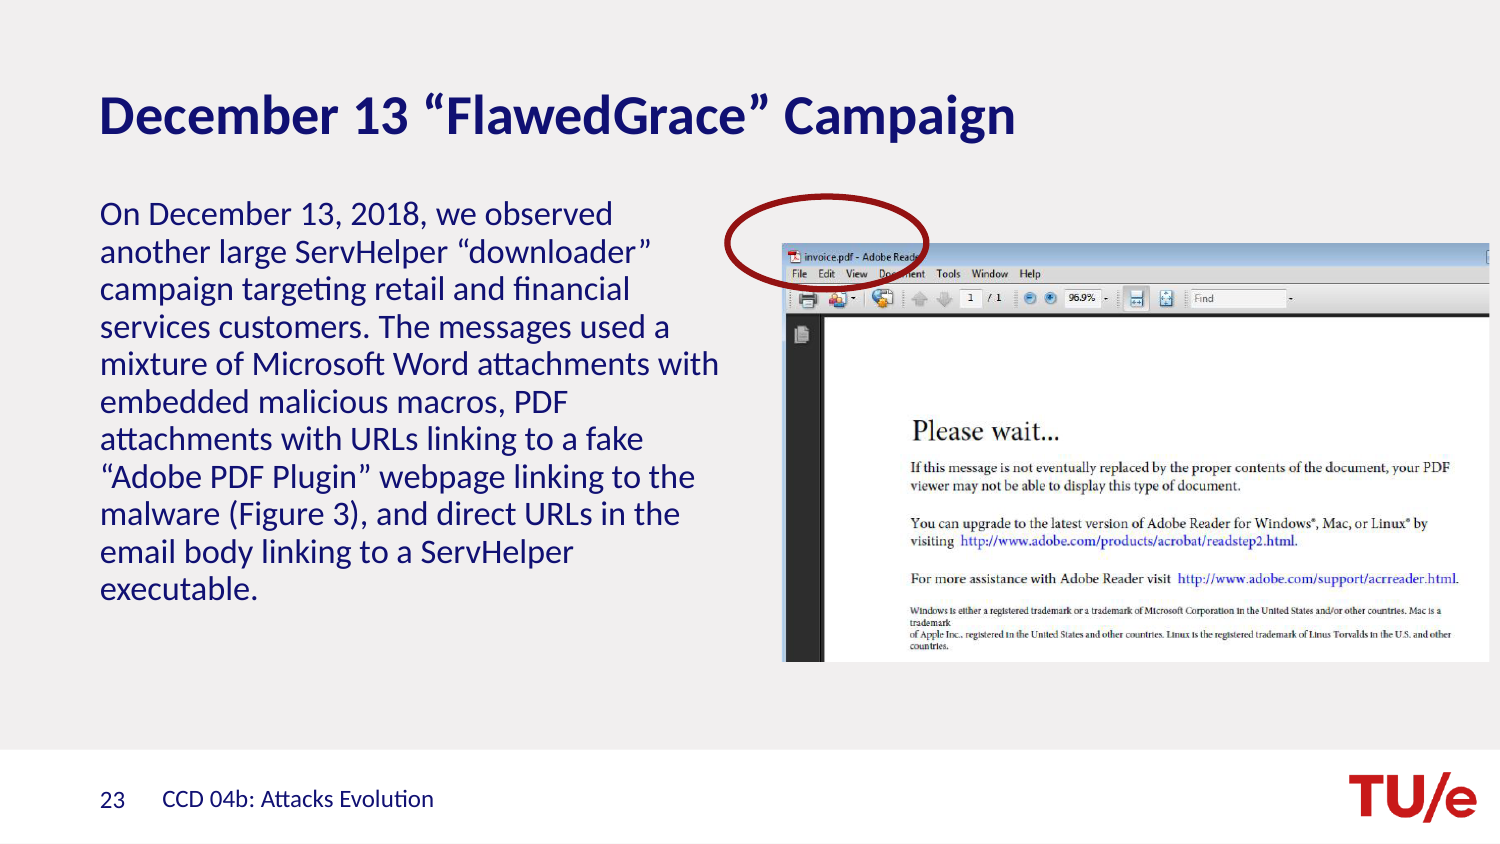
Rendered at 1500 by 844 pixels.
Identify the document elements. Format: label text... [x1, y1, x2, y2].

text_box [726, 195, 928, 286]
picture [781, 243, 1490, 662]
slide_number 23 [100, 783, 199, 841]
list On December 13, 2018, we observed another large ServHelper “downloader” campaign targeting retail and financial services customers. The messages used a mixture of Microsoft Word attachments with embedded malicious macros, PDF attachments with URLs linking to a fake “Adobe PDF Plugin” webpage linking to the malware (Figure 3), and direct URLs in the email body linking to a ServHelper executable. [100, 194, 728, 750]
footer CCD 04b: Attacks Evolution [162, 782, 1267, 841]
title December 13 “FlawedGrace” Campaign [99, 89, 1400, 154]
picture [1336, 759, 1489, 835]
